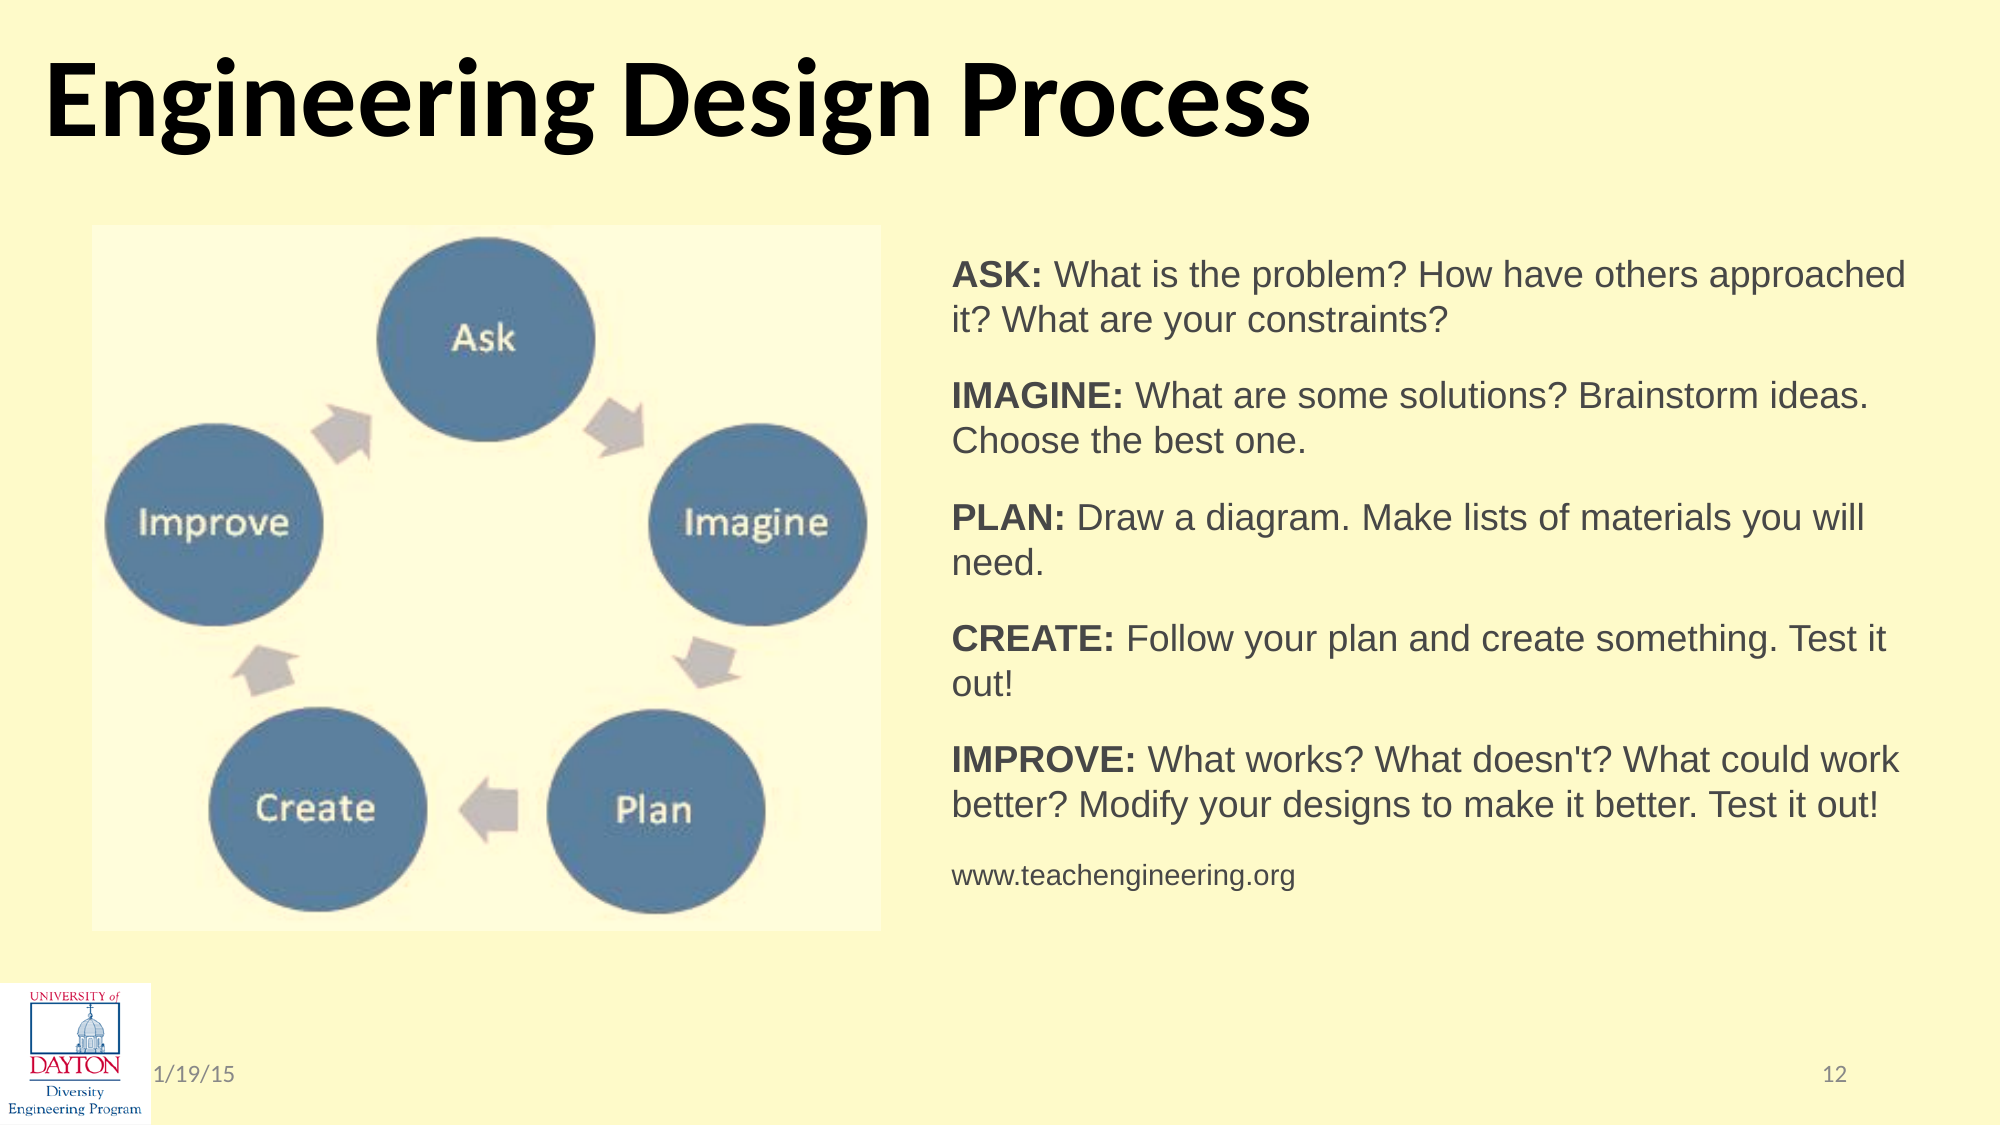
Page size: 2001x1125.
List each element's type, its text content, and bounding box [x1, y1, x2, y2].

title Engineering Design Process [29, 0, 1755, 209]
text_box ASK: What is the problem? How have others approached it? What are your constraints? IMAGINE: What are some solutions? Brainstorm ideas. Choose the best one. PLAN: Draw a diagram. Make lists of materials you will need. CREATE: Follow your plan and create something. Test it out! IMPROVE: What works? What doesn't? What could work better? Modify your designs to make it better. Test it out! www.teachengineering.org [936, 242, 1937, 906]
picture [91, 225, 882, 931]
picture [0, 983, 151, 1125]
